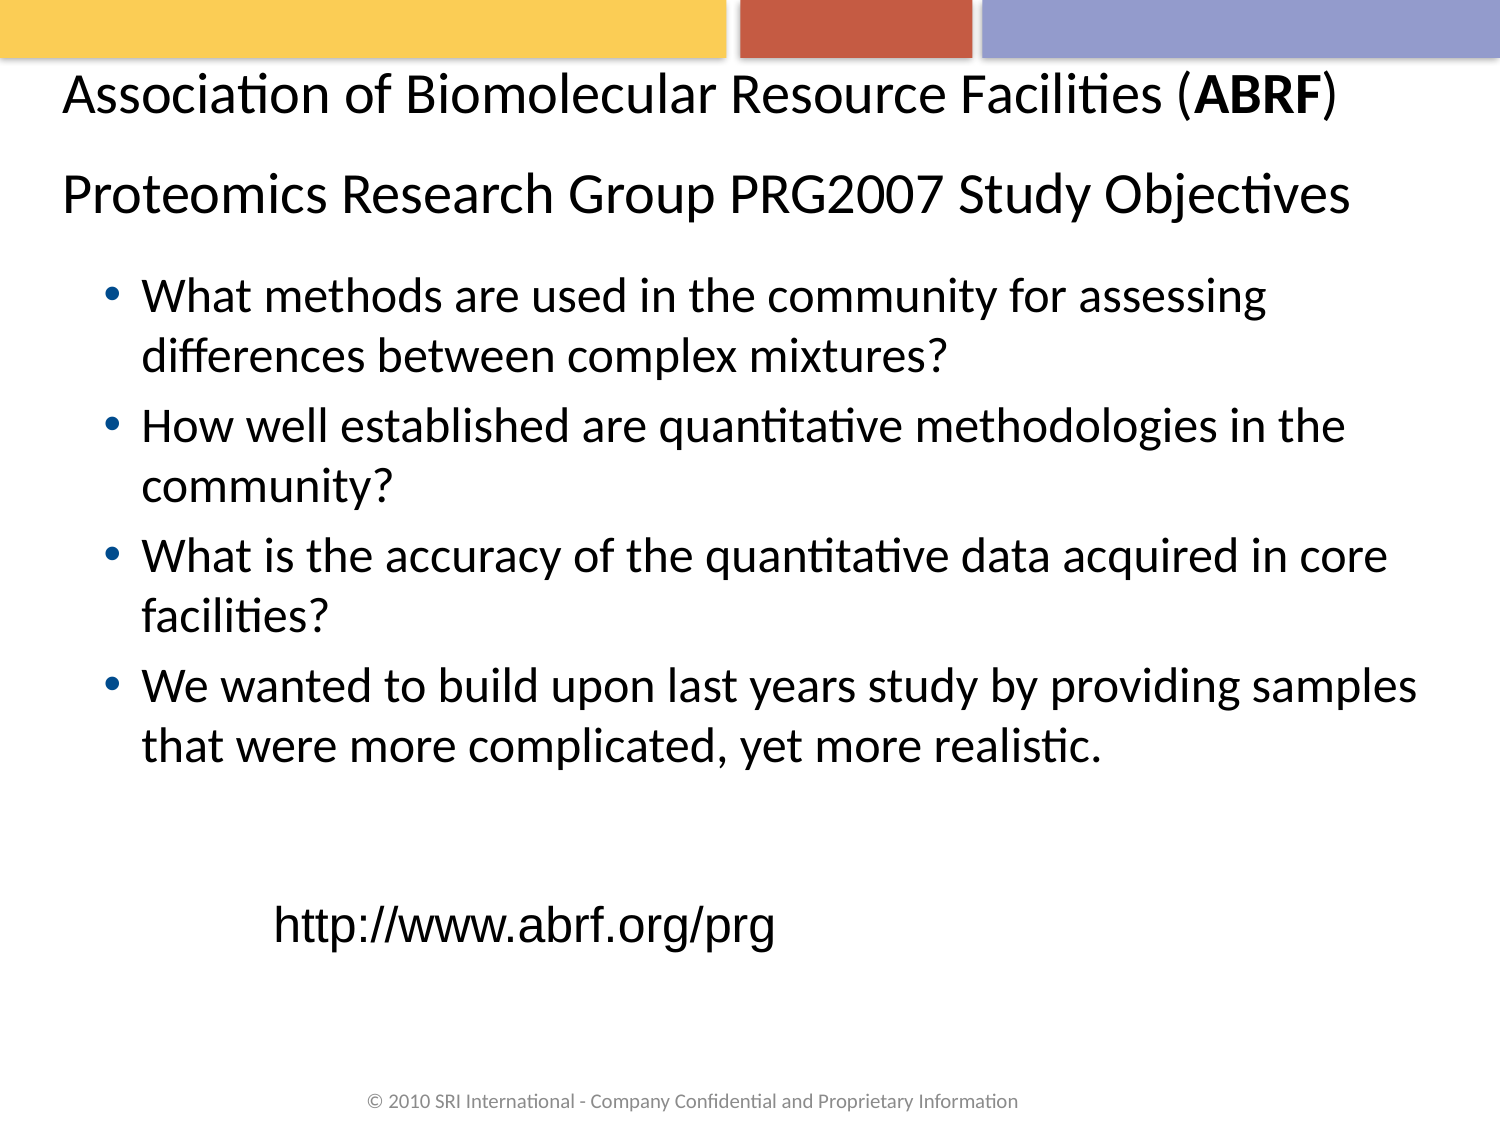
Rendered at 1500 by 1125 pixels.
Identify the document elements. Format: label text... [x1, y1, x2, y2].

title Association of Biomolecular Resource Facilities (ABRF) Proteomics Research Group PRG2007 Study Objectives [46, 91, 1398, 210]
list What methods are used in the community for assessing differences between complex mixtures? How well established are quantitative methodologies in the community? What is the accuracy of the quantitative data acquired in core facilities? We wanted to build upon last years study by providing samples that were more complicated, yet more realistic. [88, 255, 1439, 999]
text_box http://www.abrf.org/prg [258, 884, 792, 960]
